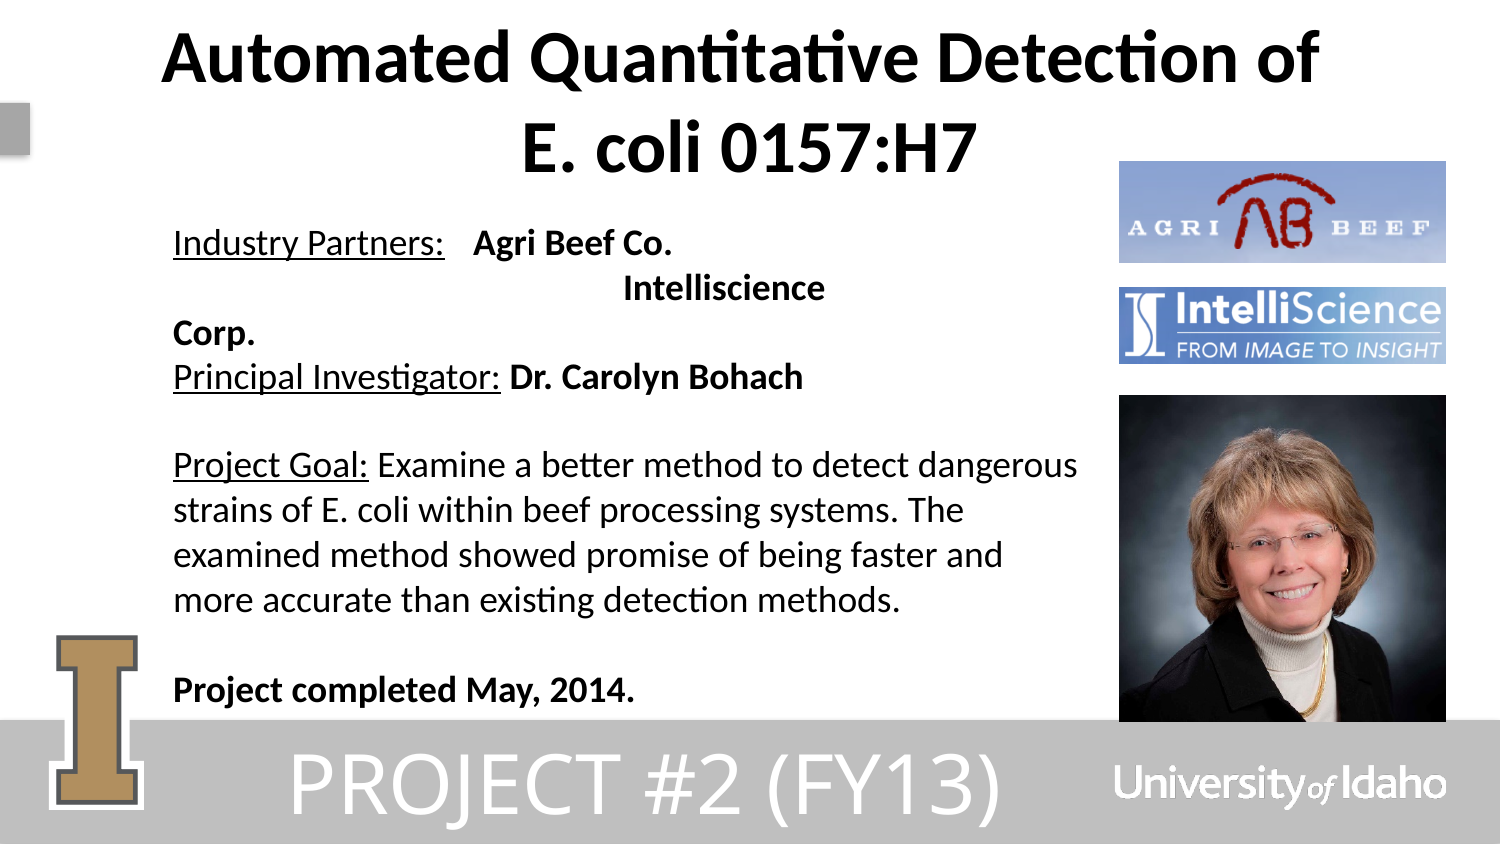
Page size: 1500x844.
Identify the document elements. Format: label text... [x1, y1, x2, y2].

text_box Automated Quantitative Detection of E. coli 0157:H7 [0, 0, 1500, 195]
text_box Principal Investigator: Dr. Carolyn Bohach [158, 344, 898, 404]
title Project #2 (FY13) [286, 730, 1099, 825]
picture [1119, 161, 1446, 263]
text_box Industry Partners: Agri Beef Co. Intelliscience Corp. [158, 210, 898, 344]
picture [1119, 395, 1446, 722]
picture [1119, 287, 1446, 364]
text_box Project Goal: Examine a better method to detect dangerous strains of E. coli within beef processing systems. The examined method showed promise of being faster and more accurate than existing detection methods. Project completed May, 2014. [158, 432, 1099, 718]
